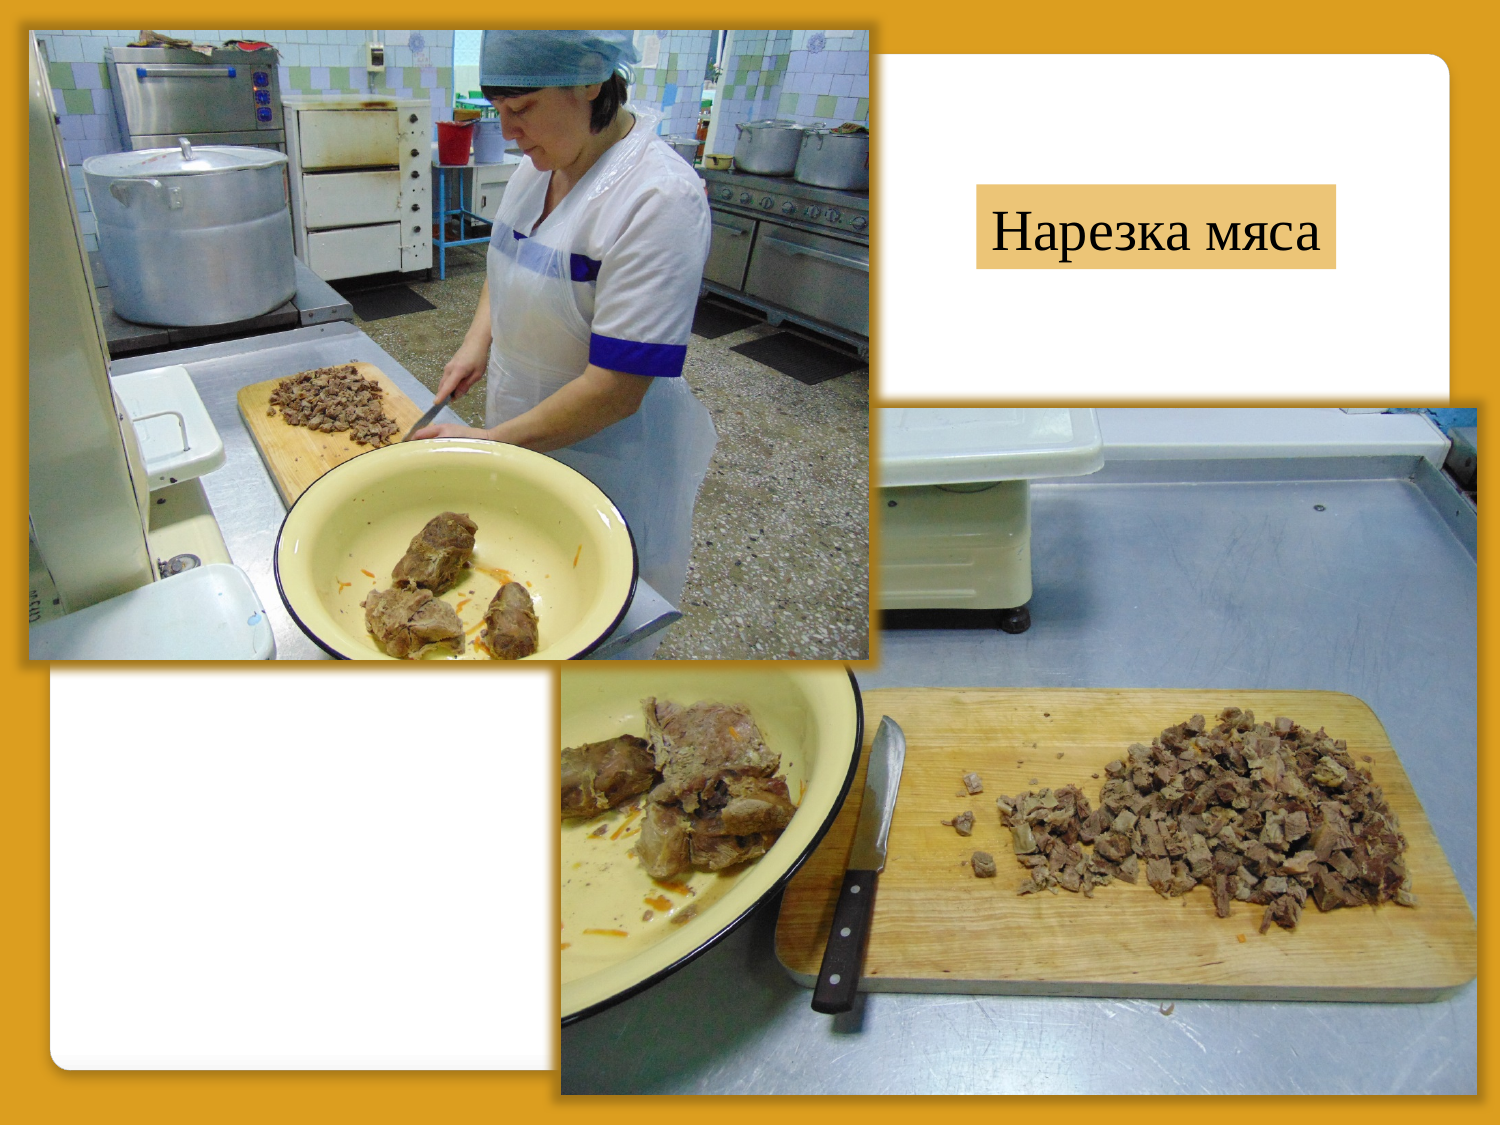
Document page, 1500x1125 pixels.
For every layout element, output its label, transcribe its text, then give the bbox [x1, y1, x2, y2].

text_box Нарезка мяса [976, 184, 1337, 270]
picture [29, 30, 1477, 1096]
